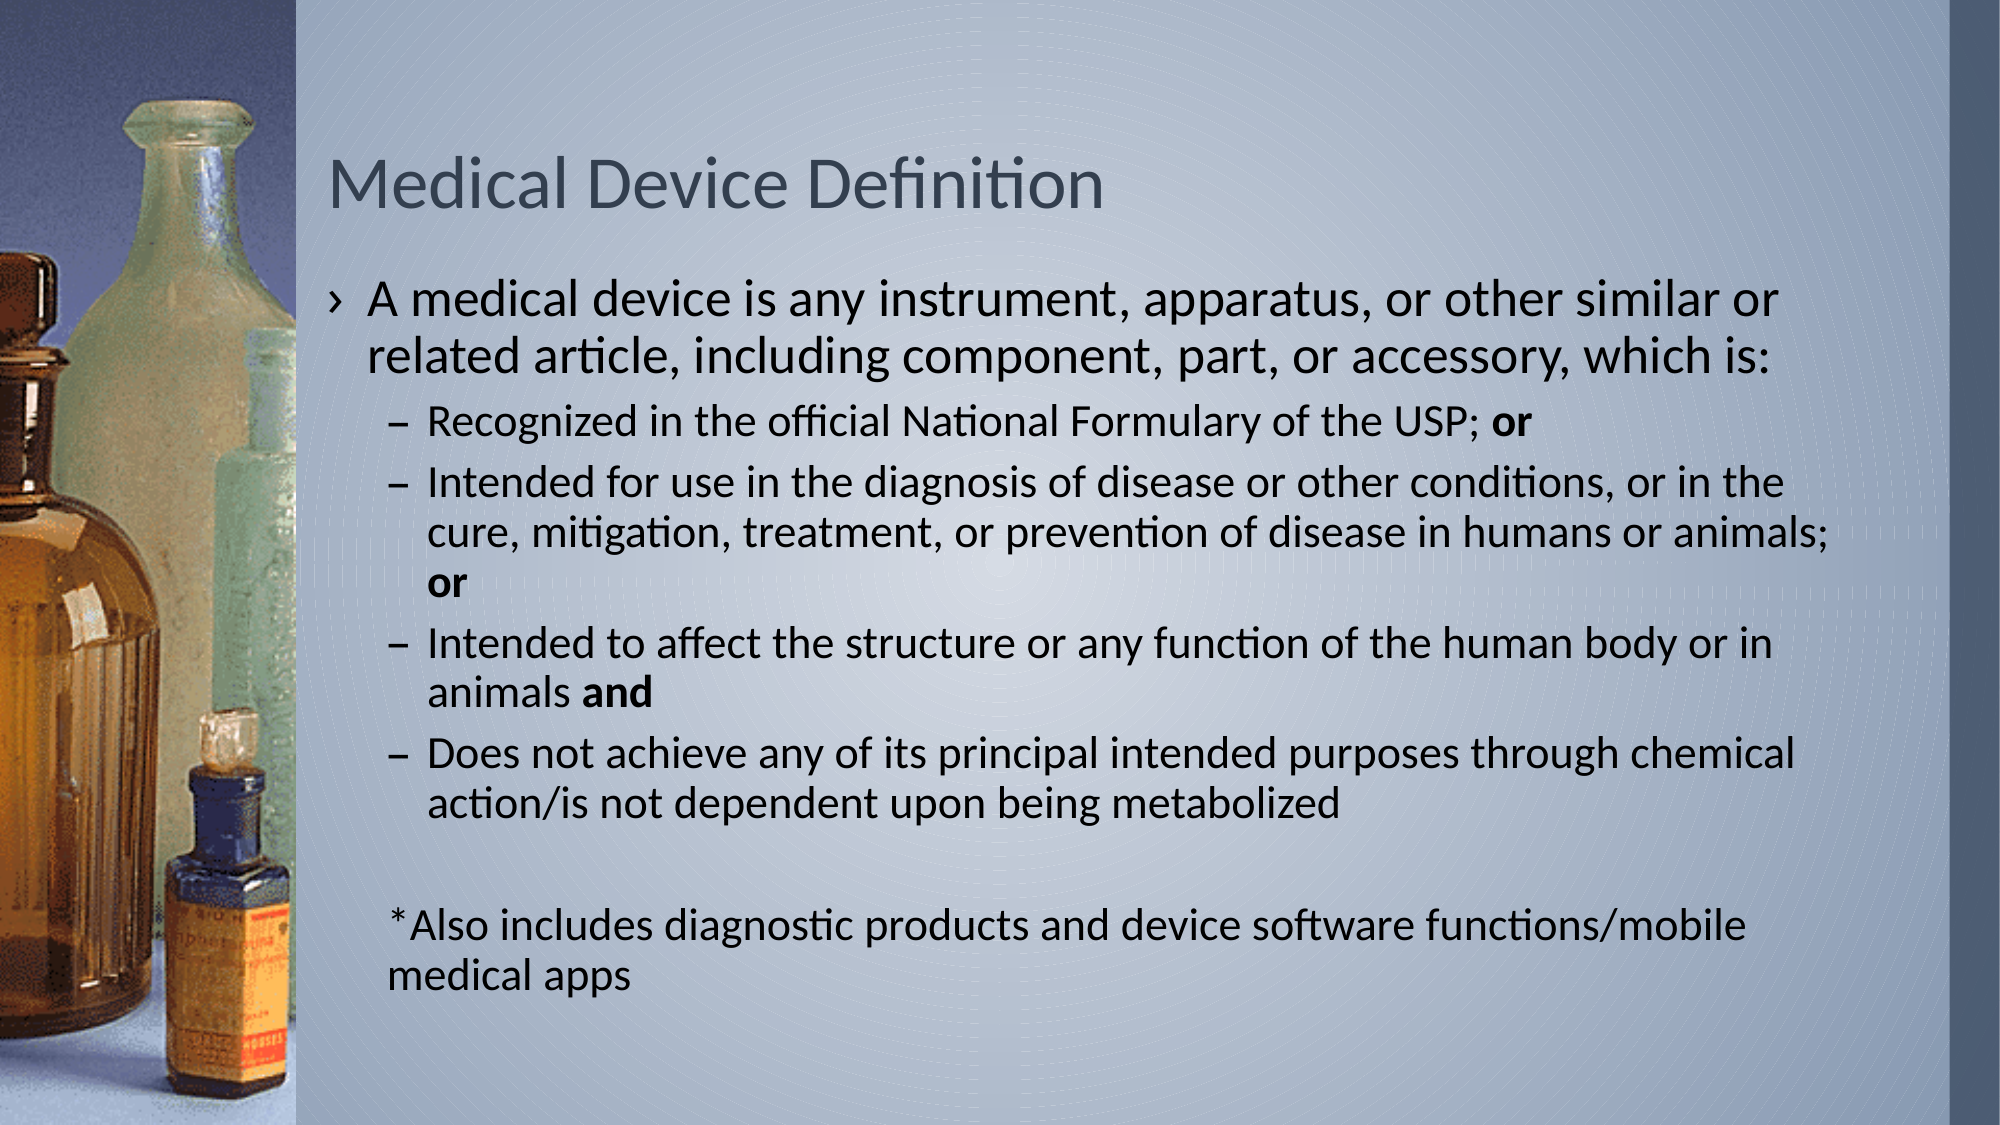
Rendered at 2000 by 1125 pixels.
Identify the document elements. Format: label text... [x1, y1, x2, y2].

picture [0, 0, 296, 1125]
list A medical device is any instrument, apparatus, or other similar or related article, including component, part, or accessory, which is: Recognized in the official National Formulary of the USP; or Intended for use in the diagnosis of disease or other conditions, or in the cure, mitigation, treatment, or prevention of disease in humans or animals; or Intended to affect the structure or any function of the human body or in animals and Does not achieve any of its principal intended purposes through chemical action/is not dependent upon being metabolized *Also includes diagnostic products and device software functions/mobile medical apps [312, 262, 1867, 1013]
title Medical Device Definition [312, 29, 1867, 233]
